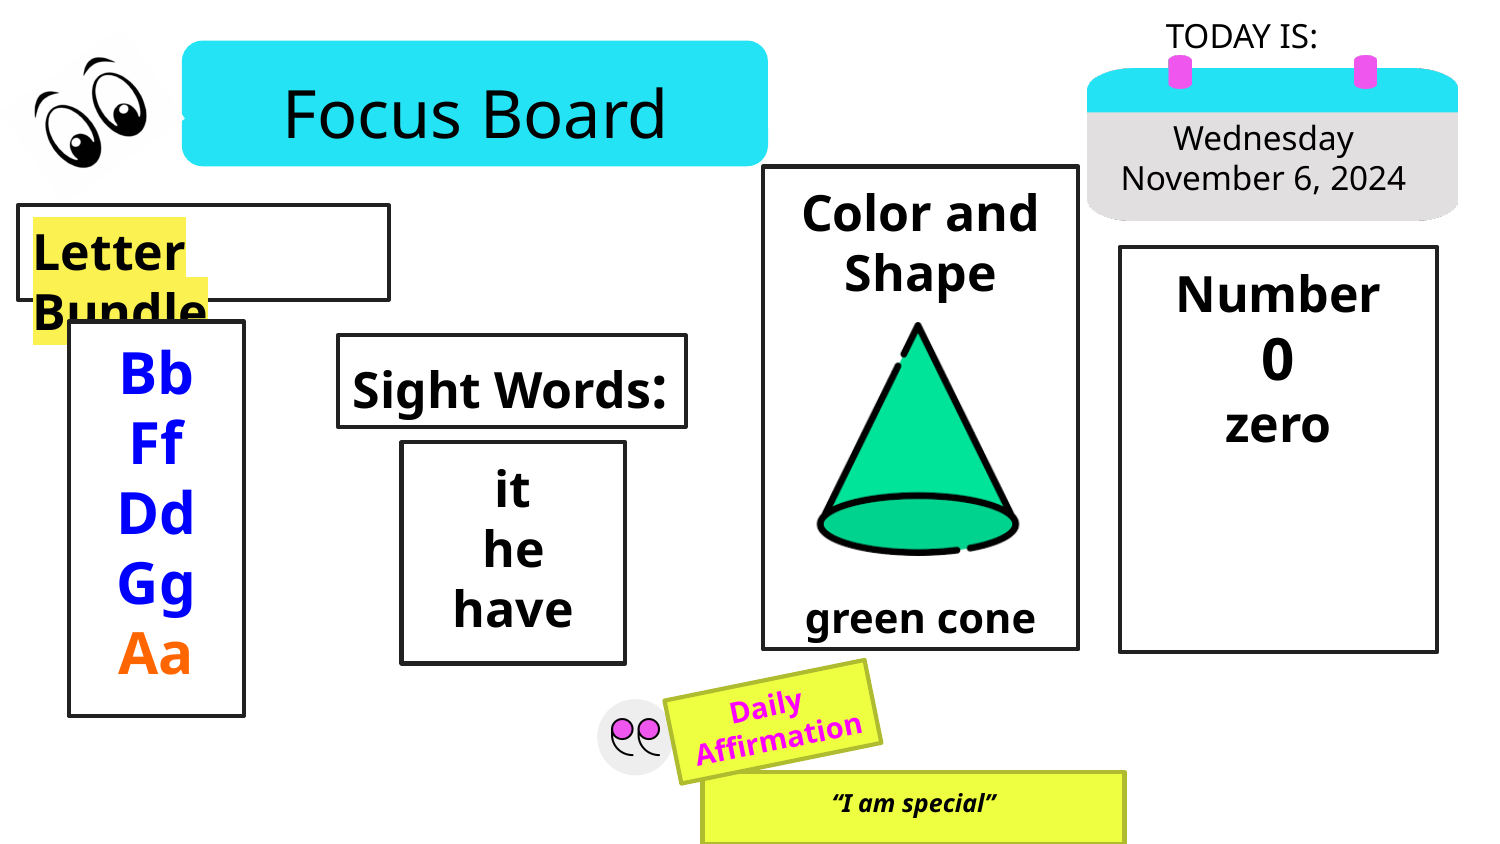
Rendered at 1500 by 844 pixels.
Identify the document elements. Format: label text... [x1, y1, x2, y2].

picture [611, 713, 660, 762]
text_box “I am special” [700, 770, 1127, 844]
picture [1, 28, 184, 202]
text_box TODAY IS: [1150, 0, 1446, 54]
text_box Number 0 zero [1118, 245, 1439, 654]
text_box Sight Words: [336, 333, 688, 429]
picture [801, 322, 1035, 556]
text_box [1313, 164, 1486, 272]
text_box Bb Ff Dd Gg Aa [67, 319, 246, 718]
picture [1087, 55, 1458, 222]
text_box [615, 770, 655, 776]
text_box [181, 40, 769, 167]
text_box [665, 719, 672, 762]
text_box it he have [399, 440, 627, 666]
text_box Focus Board [188, 57, 763, 156]
text_box Letter Bundle [16, 203, 391, 302]
text_box Daily Affirmation [662, 657, 884, 786]
text_box Color and Shape green cone [761, 164, 1080, 651]
text_box [597, 699, 665, 762]
